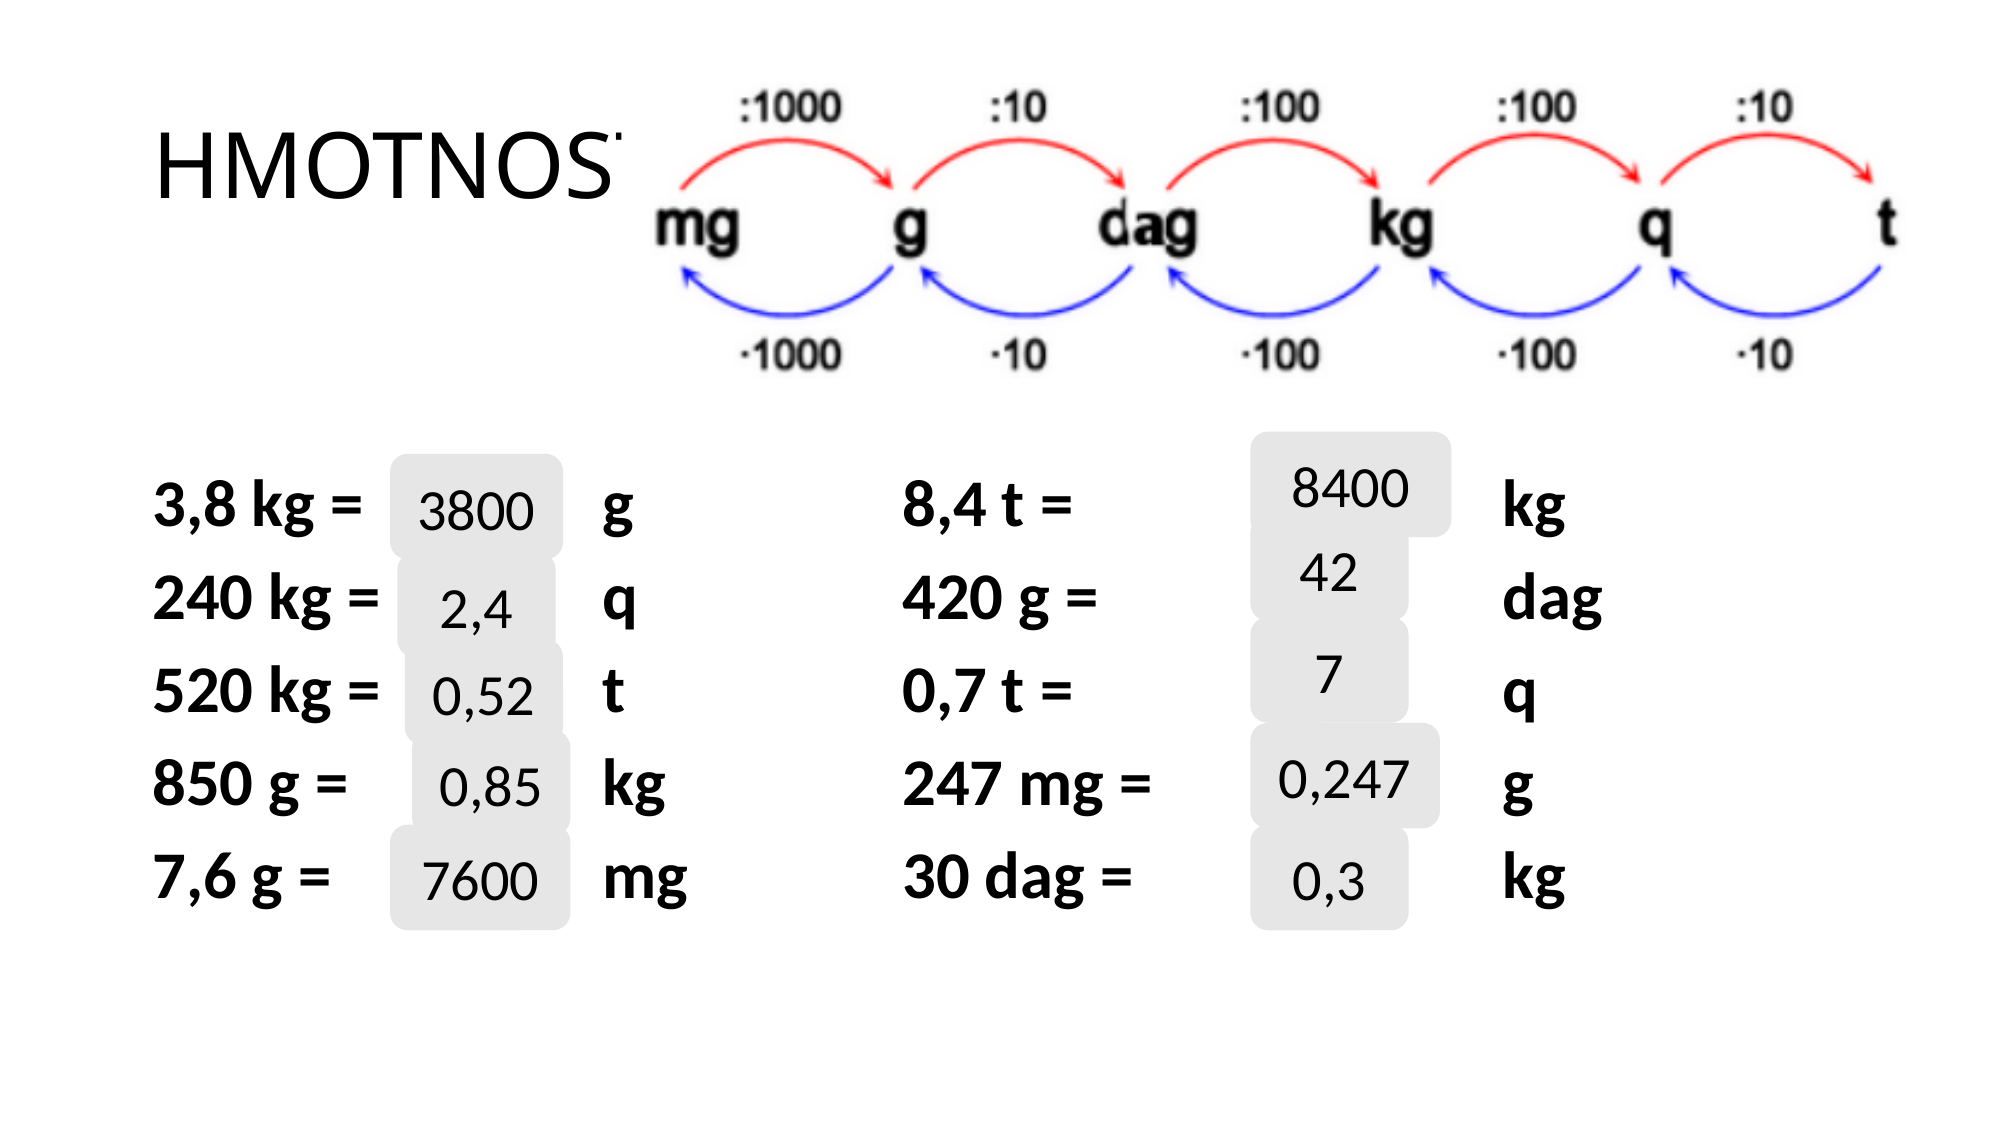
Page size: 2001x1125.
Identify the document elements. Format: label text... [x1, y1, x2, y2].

text_box 0,52 [403, 638, 565, 742]
text_box 0,85 [411, 728, 572, 830]
text_box 0,3 [1249, 823, 1410, 932]
text_box 7 [1249, 616, 1410, 723]
text_box 3800 [389, 452, 565, 559]
list 3,8 kg = g 8,4 t = kg 240 kg = q 420 g = dag 520 kg = t 0,7 t = q 850 g = kg 247 mg = g 7,6 g = mg 30 dag = kg [137, 461, 1863, 1033]
title HMOTNOST [137, 59, 1863, 278]
picture [621, 66, 1962, 395]
text_box 0,247 [1249, 721, 1442, 830]
text_box 42 [1249, 514, 1410, 619]
text_box 7600 [388, 823, 572, 932]
text_box 2,4 [396, 550, 557, 655]
text_box 8400 [1249, 430, 1453, 539]
